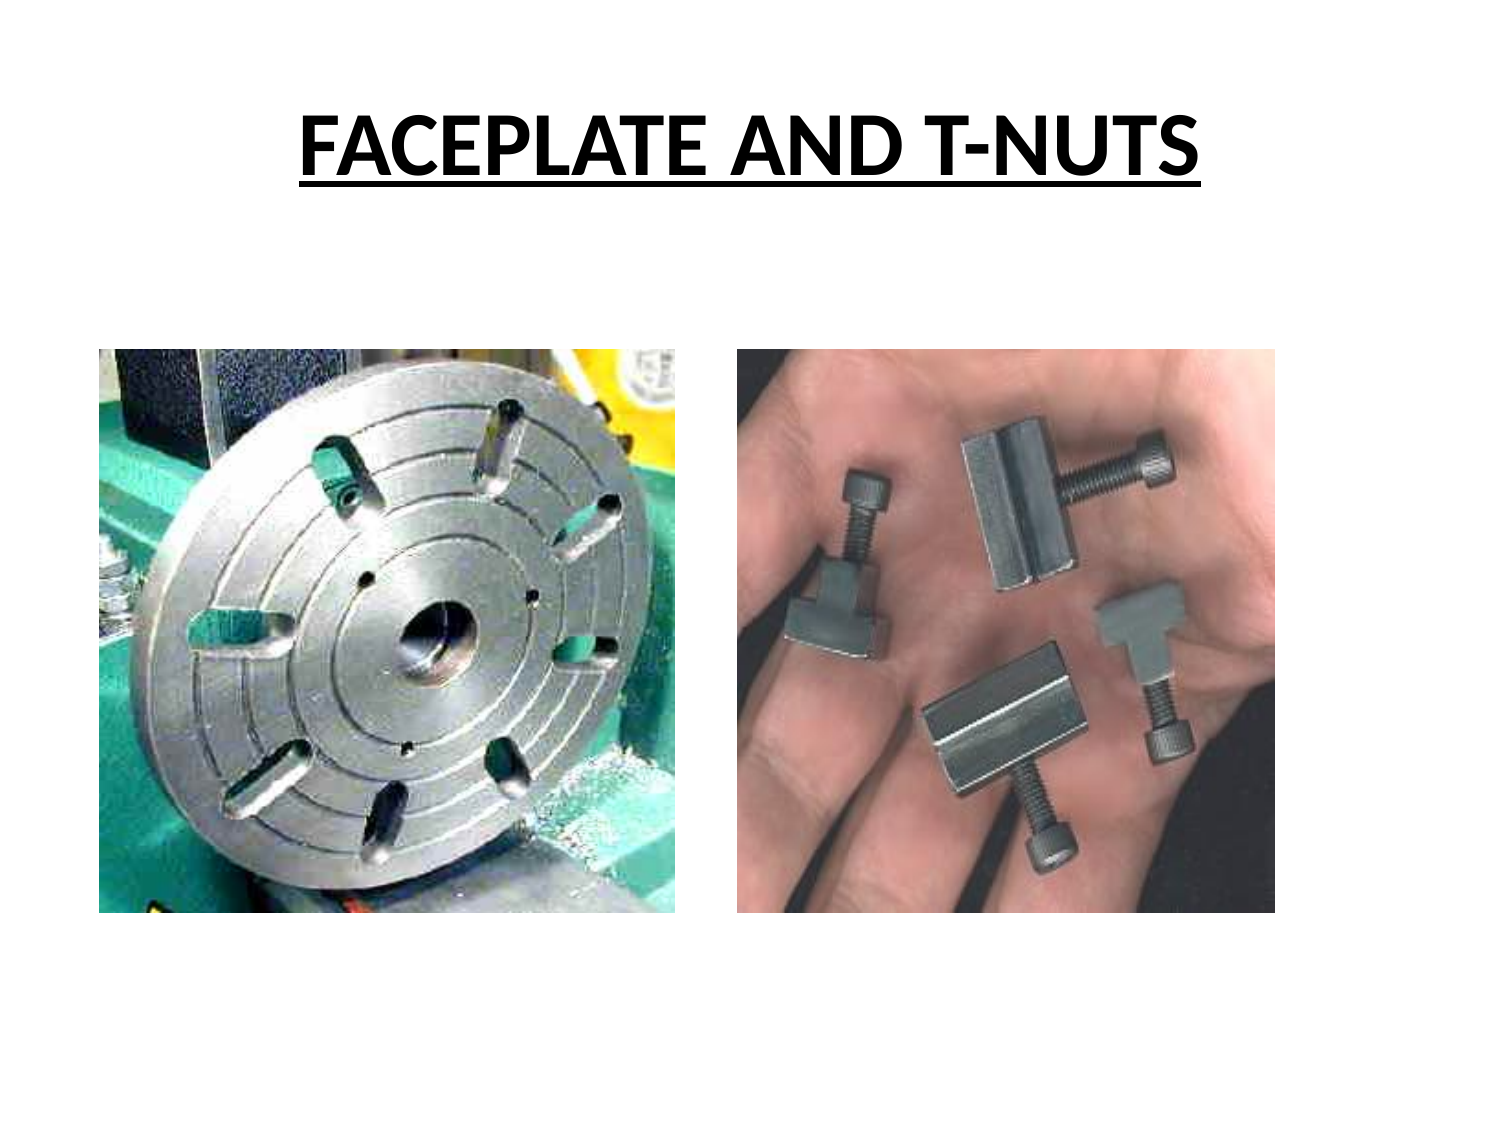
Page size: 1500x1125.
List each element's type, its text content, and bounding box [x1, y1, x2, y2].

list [99, 349, 676, 913]
picture [737, 349, 1276, 913]
title FACEPLATE AND T-NUTS [75, 45, 1425, 233]
